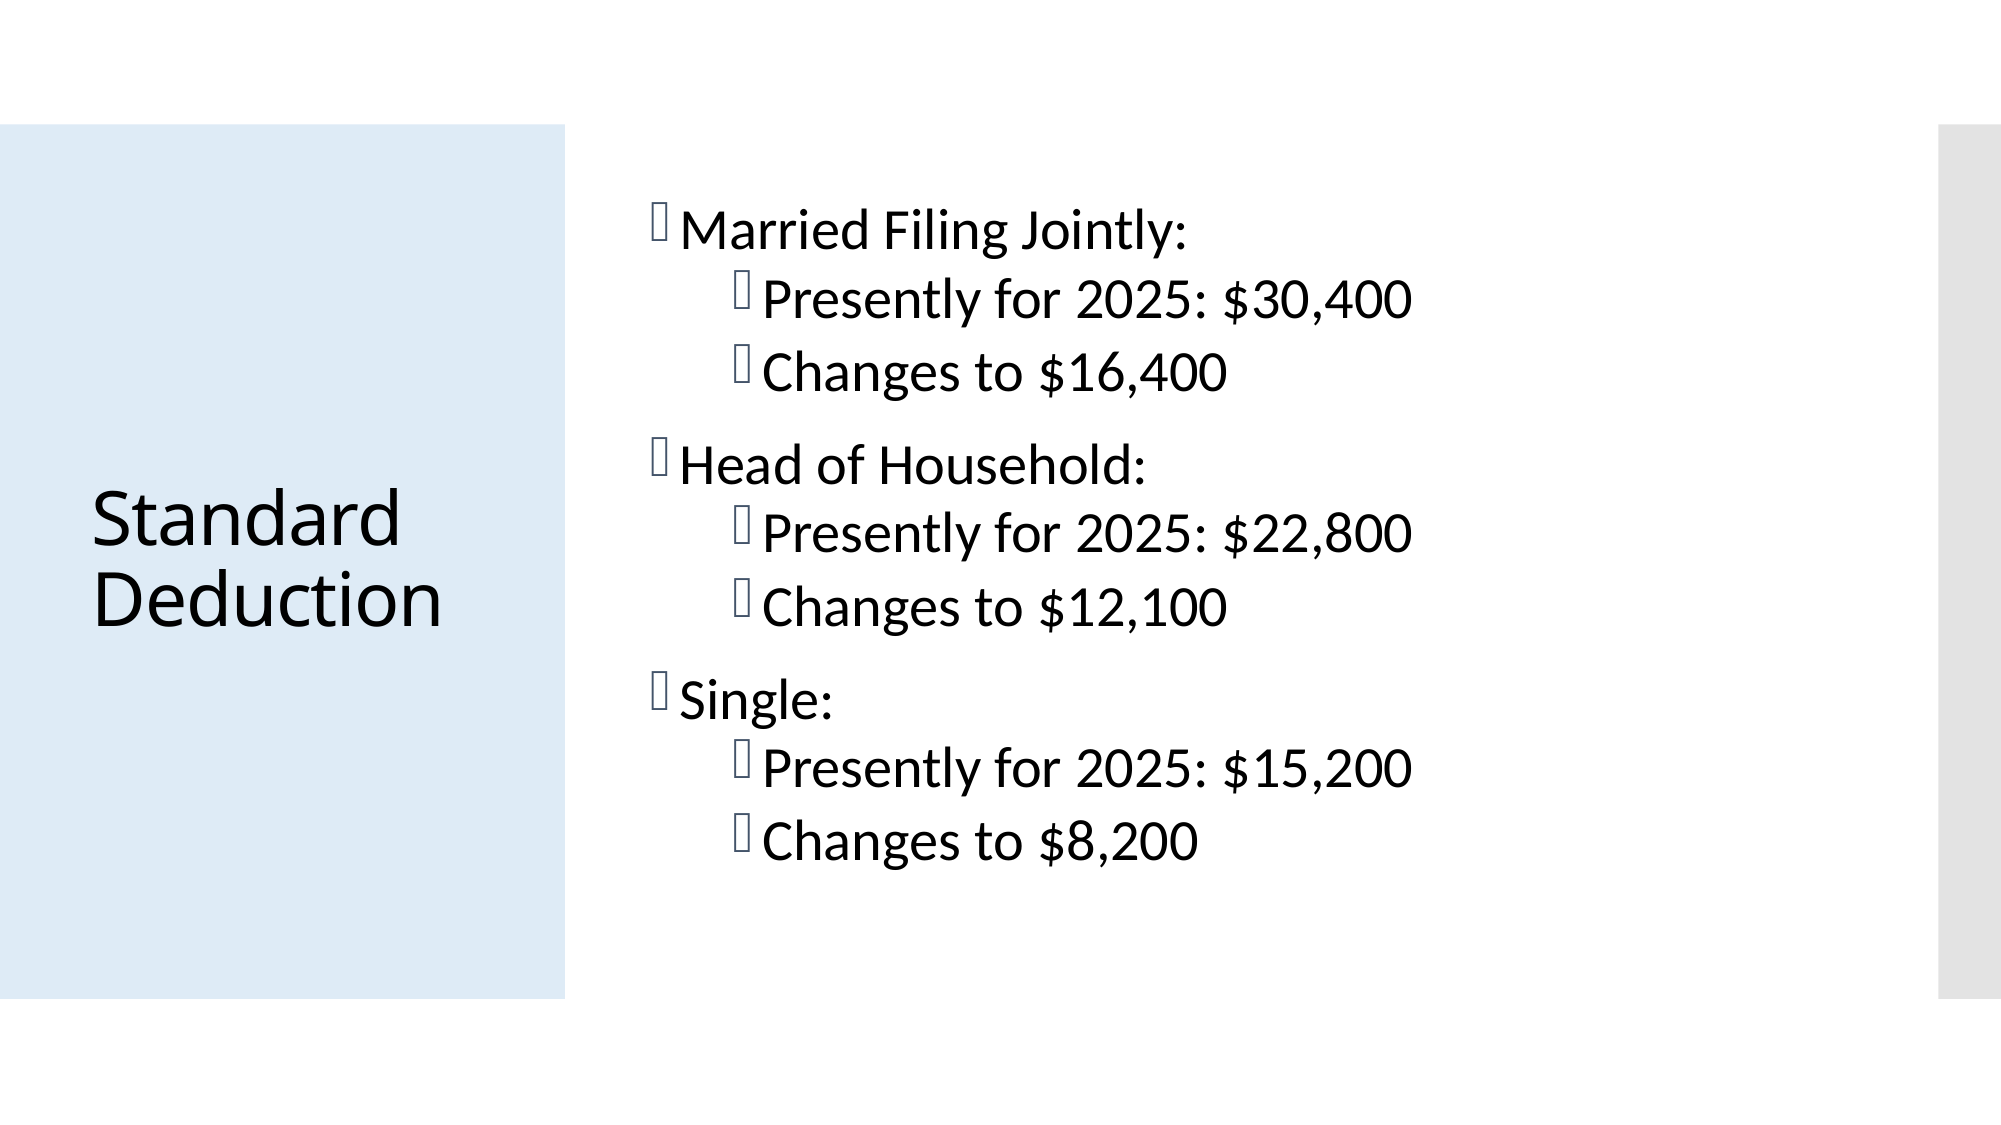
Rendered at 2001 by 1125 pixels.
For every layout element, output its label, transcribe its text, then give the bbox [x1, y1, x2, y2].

list Married Filing Jointly: Presently for 2025: $30,400 Changes to $16,400 Head of Household: Presently for 2025: $22,800 Changes to $12,100 Single: Presently for 2025: $15,200 Changes to $8,200 [634, 141, 1835, 982]
title Standard Deduction [76, 184, 561, 940]
